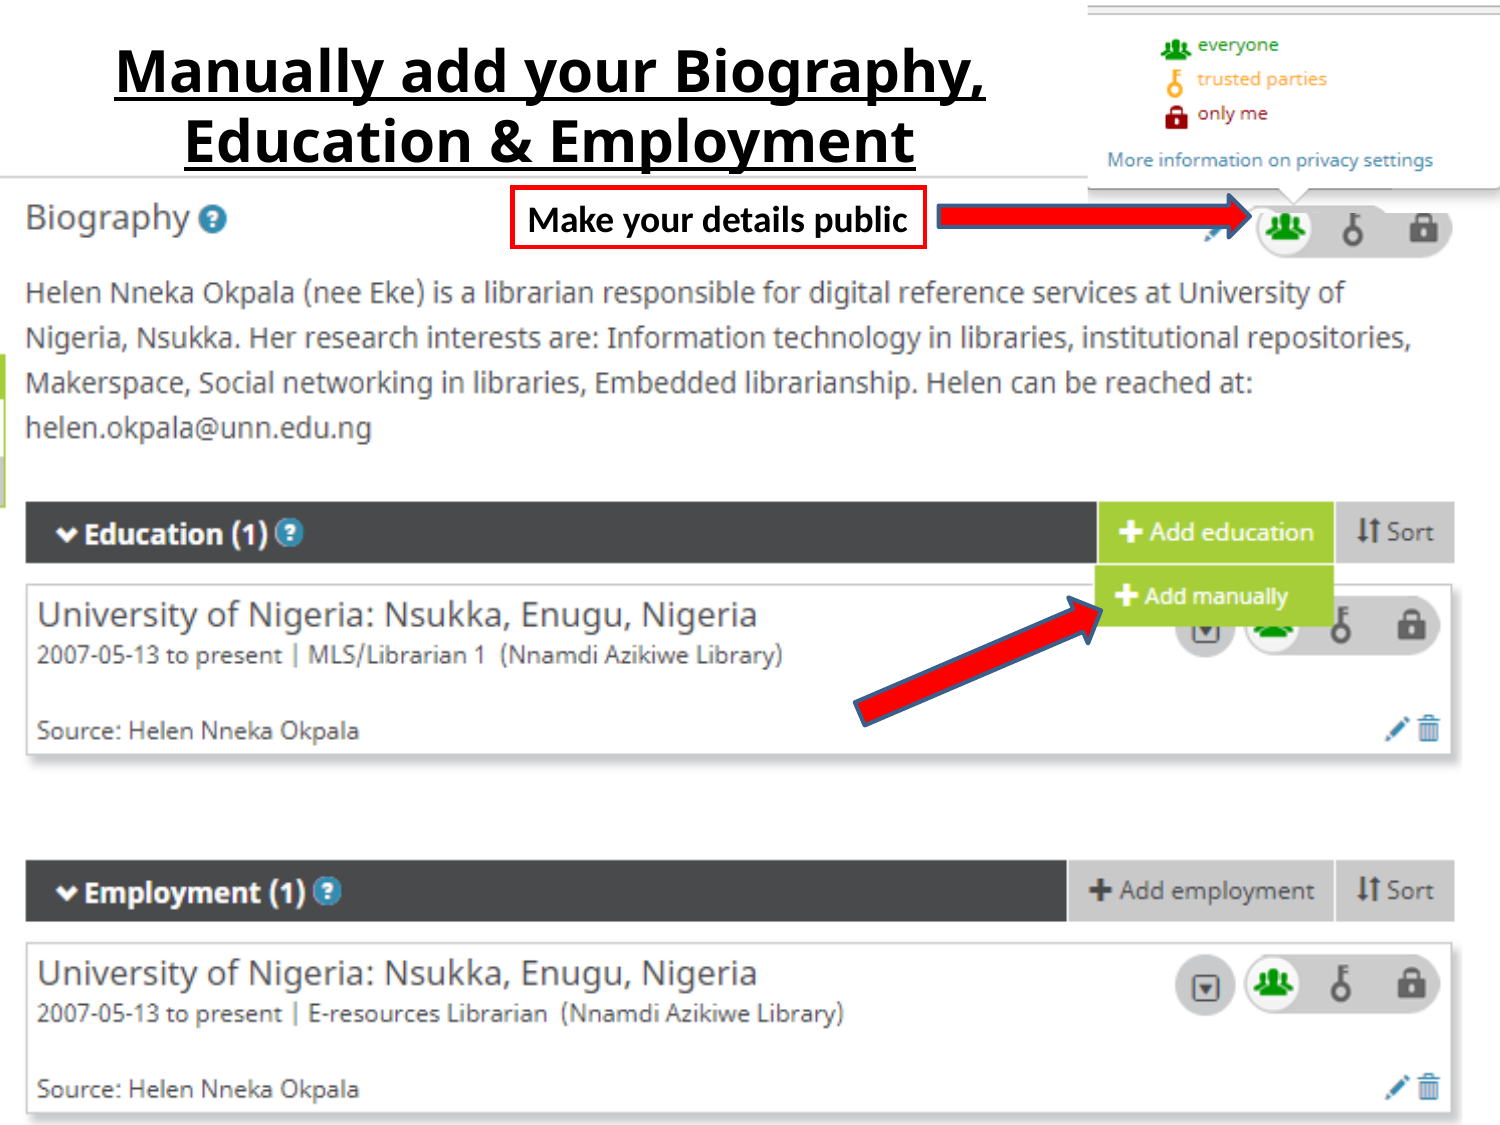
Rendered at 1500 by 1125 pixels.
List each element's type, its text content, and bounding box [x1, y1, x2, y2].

picture [0, 0, 1500, 1125]
title Manually add your Biography, Education & Employment [0, 49, 1082, 158]
